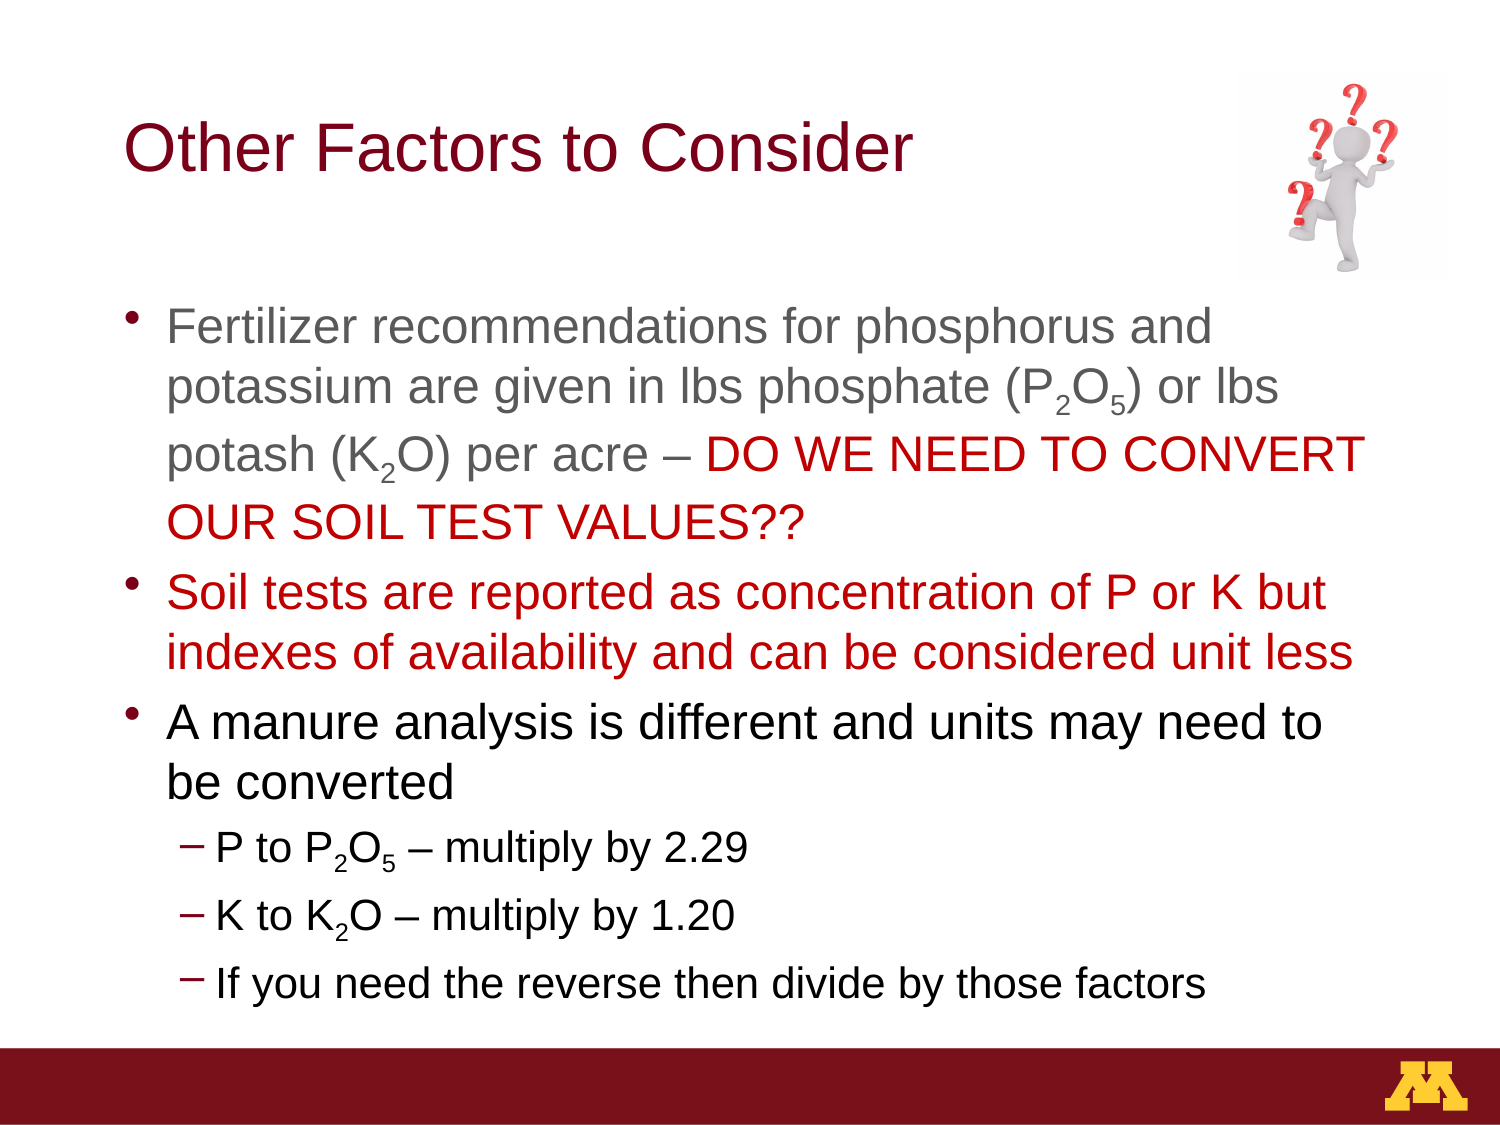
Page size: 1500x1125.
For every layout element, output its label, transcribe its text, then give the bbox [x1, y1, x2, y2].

title Other Factors to Consider [112, 50, 1388, 238]
picture [0, 1048, 1500, 1125]
list Fertilizer recommendations for phosphorus and potassium are given in lbs phosphate (P2O5) or lbs potash (K2O) per acre – DO WE NEED TO CONVERT OUR SOIL TEST VALUES?? Soil tests are reported as concentration of P or K but indexes of availability and can be considered unit less A manure analysis is different and units may need to be converted P to P2O5 – multiply by 2.29 K to K2O – multiply by 1.20 If you need the reverse then divide by those factors [112, 287, 1388, 938]
picture [1237, 72, 1448, 283]
